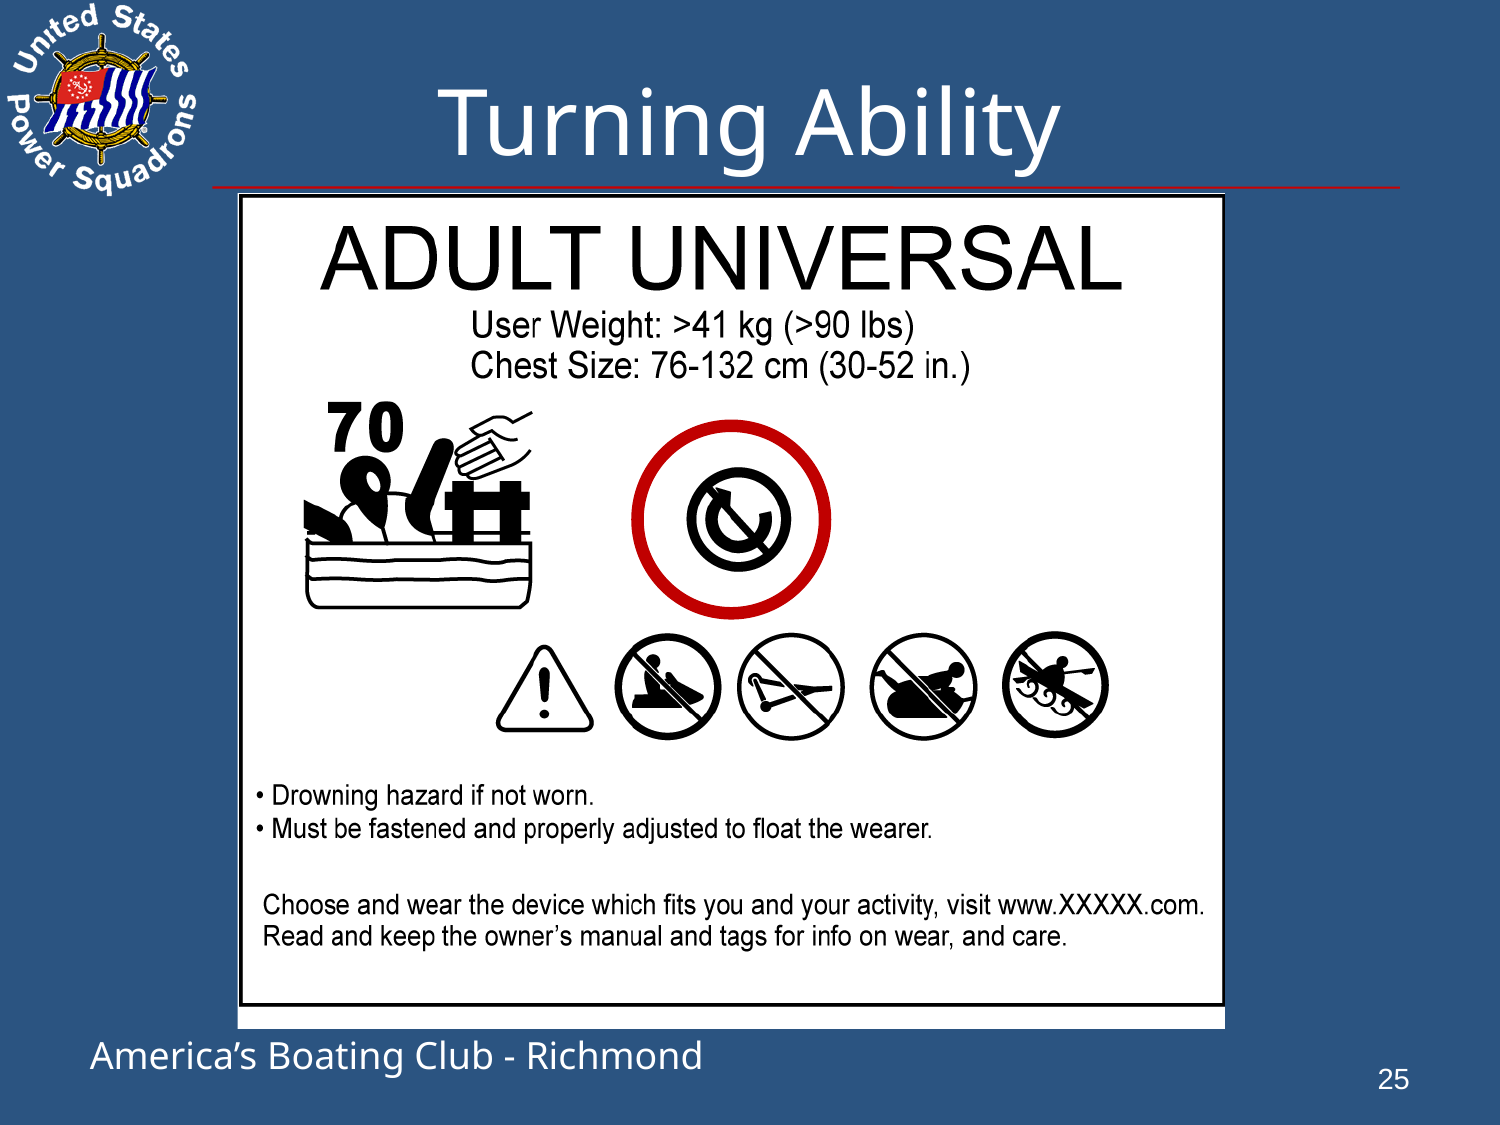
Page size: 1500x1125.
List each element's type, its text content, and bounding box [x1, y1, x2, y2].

slide_number 25 [1074, 1024, 1426, 1103]
picture [237, 193, 1226, 1029]
picture [0, 0, 200, 199]
title Turning Ability [74, 62, 1426, 176]
